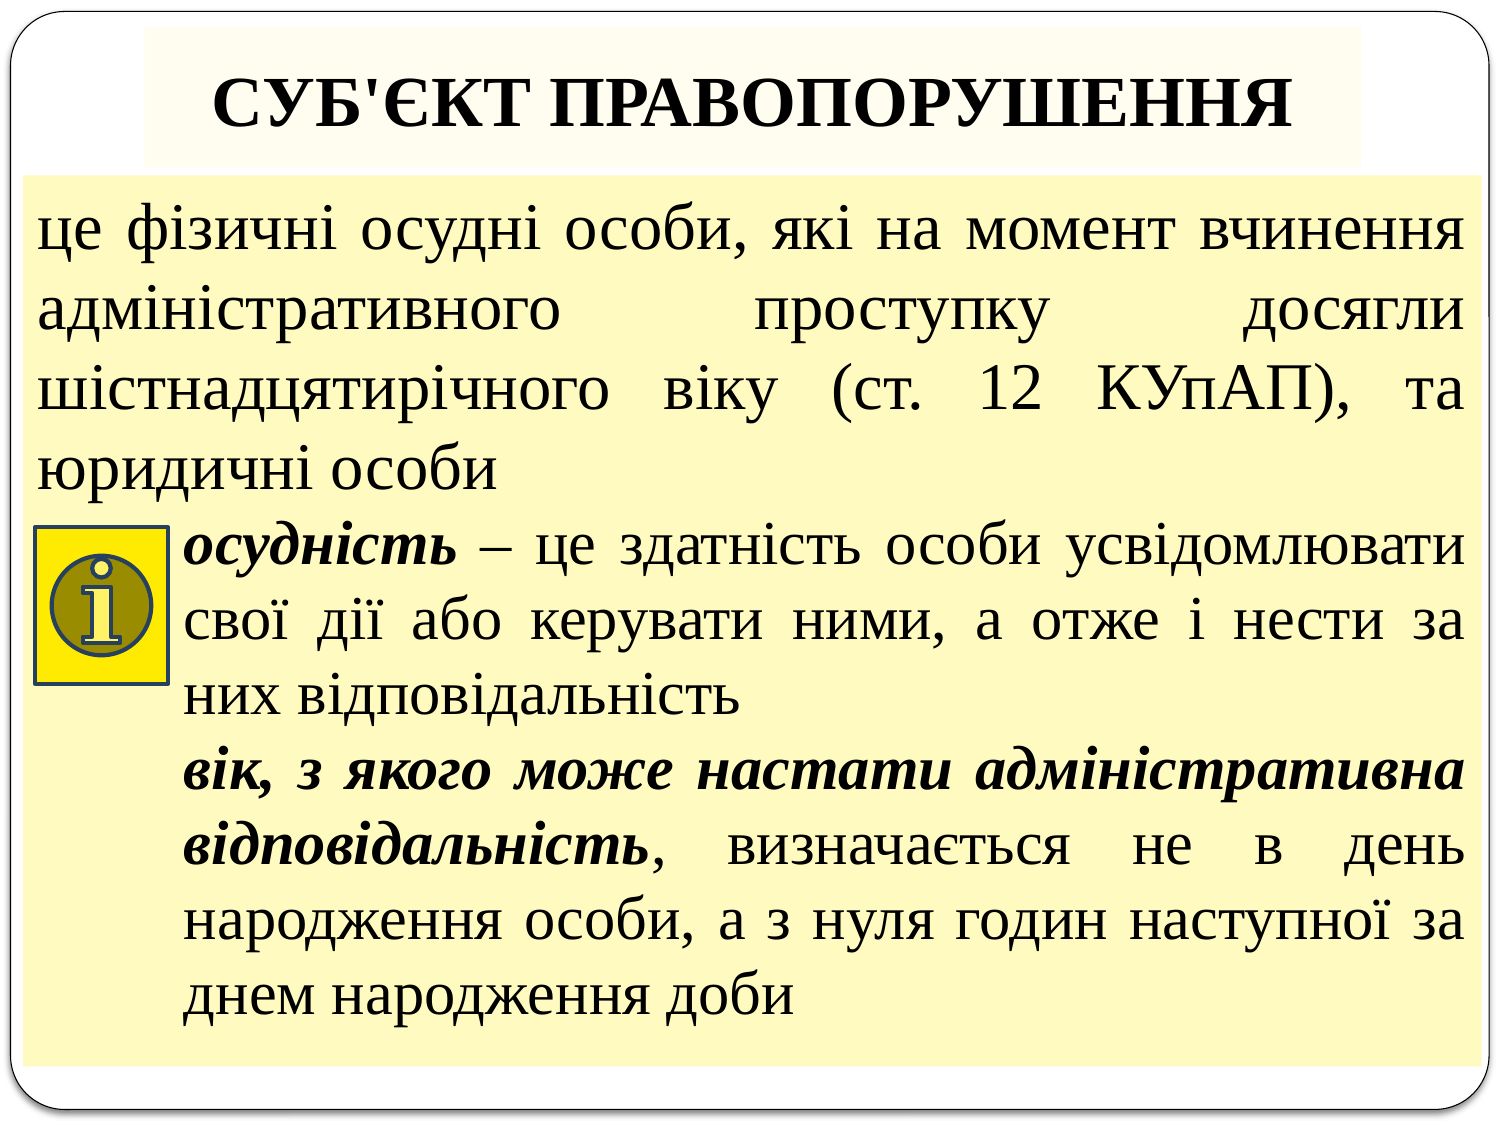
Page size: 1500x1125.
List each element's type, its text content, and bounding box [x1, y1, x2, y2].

text_box СУб'єкт ПРАВОПОРУШЕННЯ [144, 27, 1362, 168]
text_box це фізичні осудні особи, які на момент вчинення адміністративного проступку досягли шістнадцятирічного віку (ст. 12 КУпАП), та юридичні особи осудність – це здатність особи усвідомлювати свої дії або керувати ними, а отже і нести за них відповідальність вік, з якого може настати адміністративна відповідальність, визначається не в день народження особи, а з нуля годин наступної за днем народження доби [22, 175, 1482, 1067]
text_box [35, 527, 168, 684]
